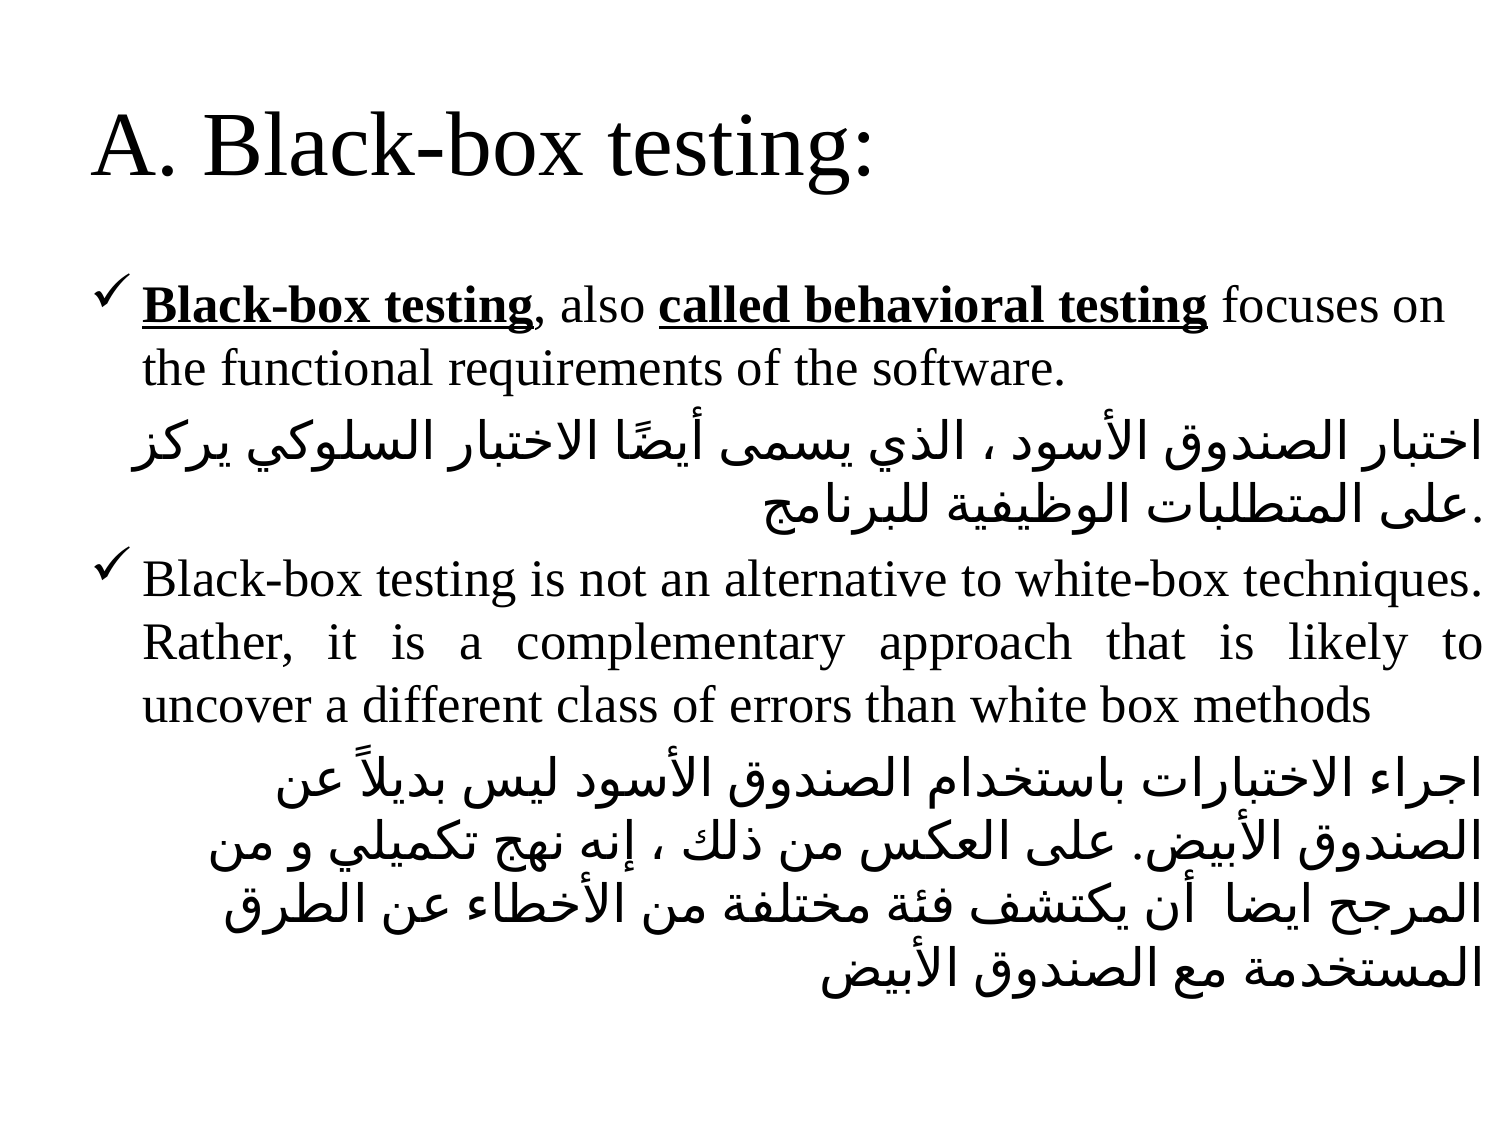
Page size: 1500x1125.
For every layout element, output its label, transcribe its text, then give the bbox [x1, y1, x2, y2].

list Black-box testing, also called behavioral testing focuses on the functional requirements of the software. اختبار الصندوق الأسود ، الذي يسمى أيضًا الاختبار السلوكي يركز على المتطلبات الوظيفية للبرنامج. Black-box testing is not an alternative to white-box techniques. Rather, it is a complementary approach that is likely to uncover a different class of errors than white box methods اجراء الاختبارات باستخدام الصندوق الأسود ليس بديلاً عن الصندوق الأبيض. على العكس من ذلك ، إنه نهج تكميلي و من المرجح ايضا أن يكتشف فئة مختلفة من الأخطاء عن الطرق المستخدمة مع الصندوق الأبيض [75, 262, 1500, 1005]
title A. Black-box testing: [75, 45, 1425, 233]
